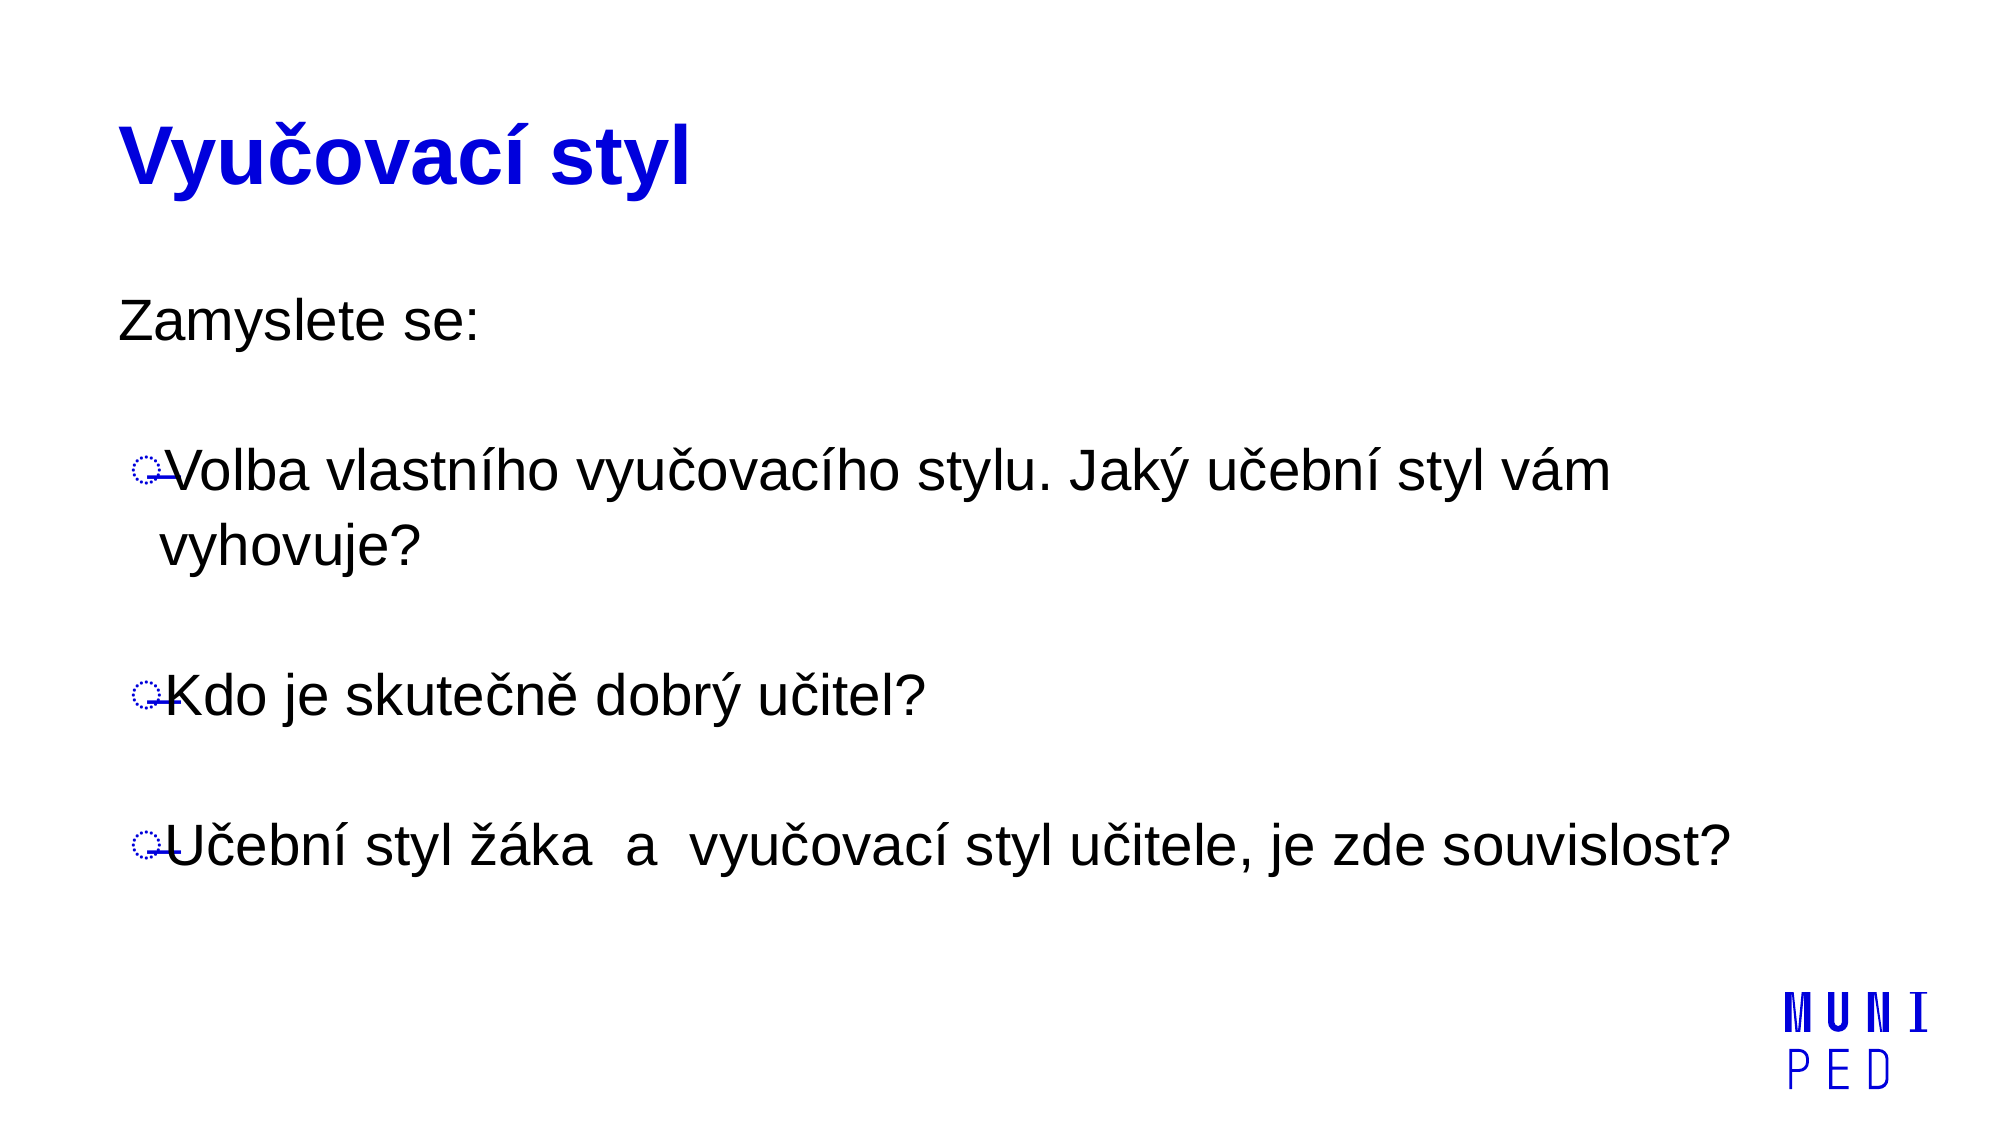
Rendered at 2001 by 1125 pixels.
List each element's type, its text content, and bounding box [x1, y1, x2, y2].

title Vyučovací styl [118, 118, 1883, 193]
list Zamyslete se: Volba vlastního vyučovacího stylu. Jaký učební styl vám vyhovuje? Kdo je skutečně dobrý učitel? Učební styl žáka a vyučovací styl učitele, je zde souvislost? [118, 277, 1883, 957]
